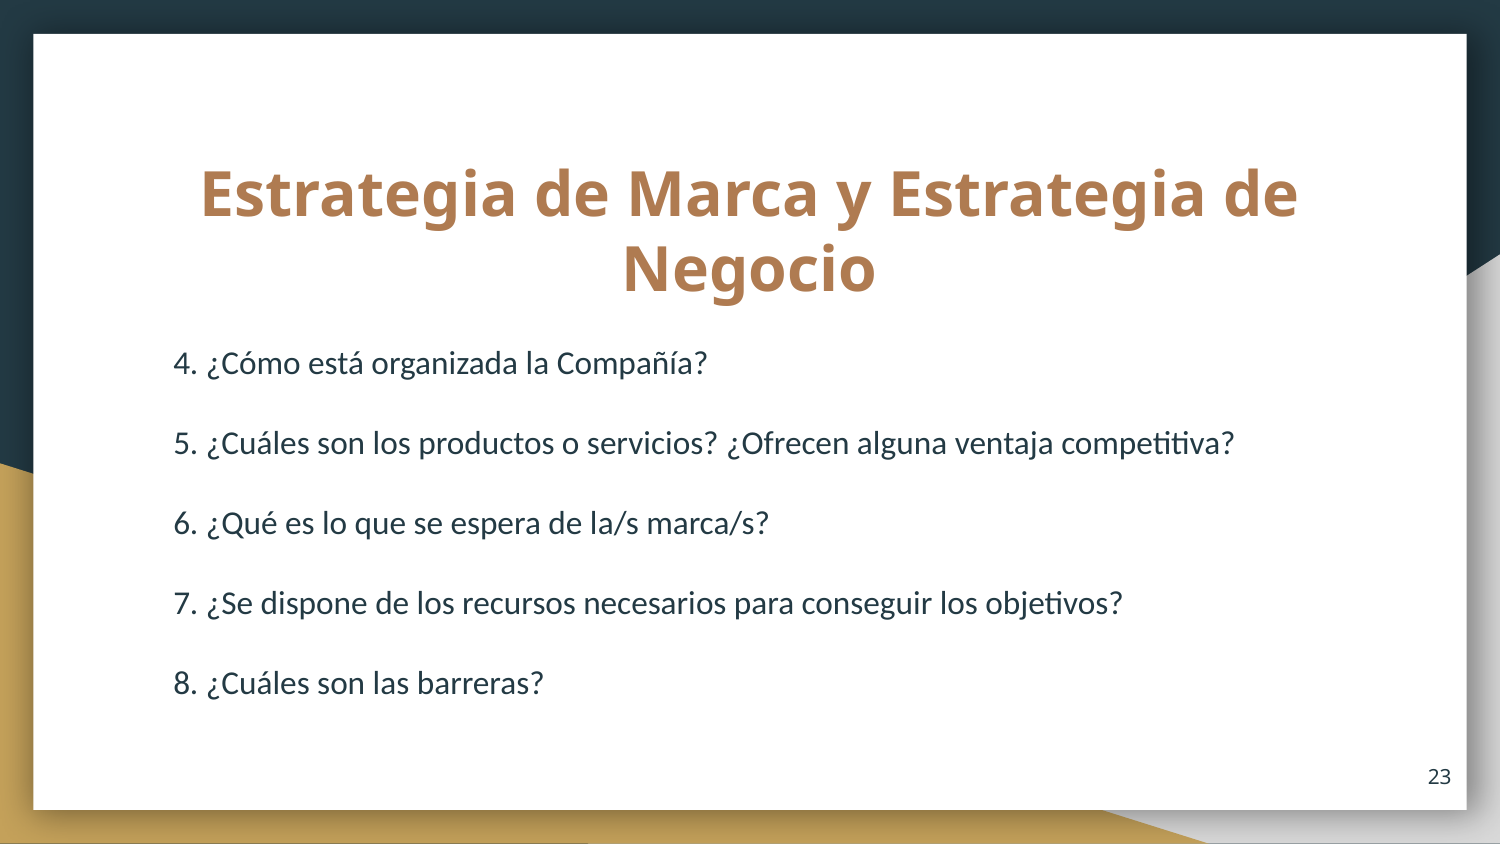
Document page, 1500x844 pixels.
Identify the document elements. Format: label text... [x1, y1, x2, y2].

list 4. ¿Cómo está organizada la Compañía? 5. ¿Cuáles son los productos o servicios? ¿Ofrecen alguna ventaja competitiva? 6. ¿Qué es lo que se espera de la/s marca/s? 7. ¿Se dispone de los recursos necesarios para conseguir los objetivos? 8. ¿Cuáles son las barreras? [134, 326, 1366, 729]
slide_number 23 [1376, 745, 1467, 810]
title Estrategia de Marca y Estrategia de Negocio [134, 138, 1366, 296]
